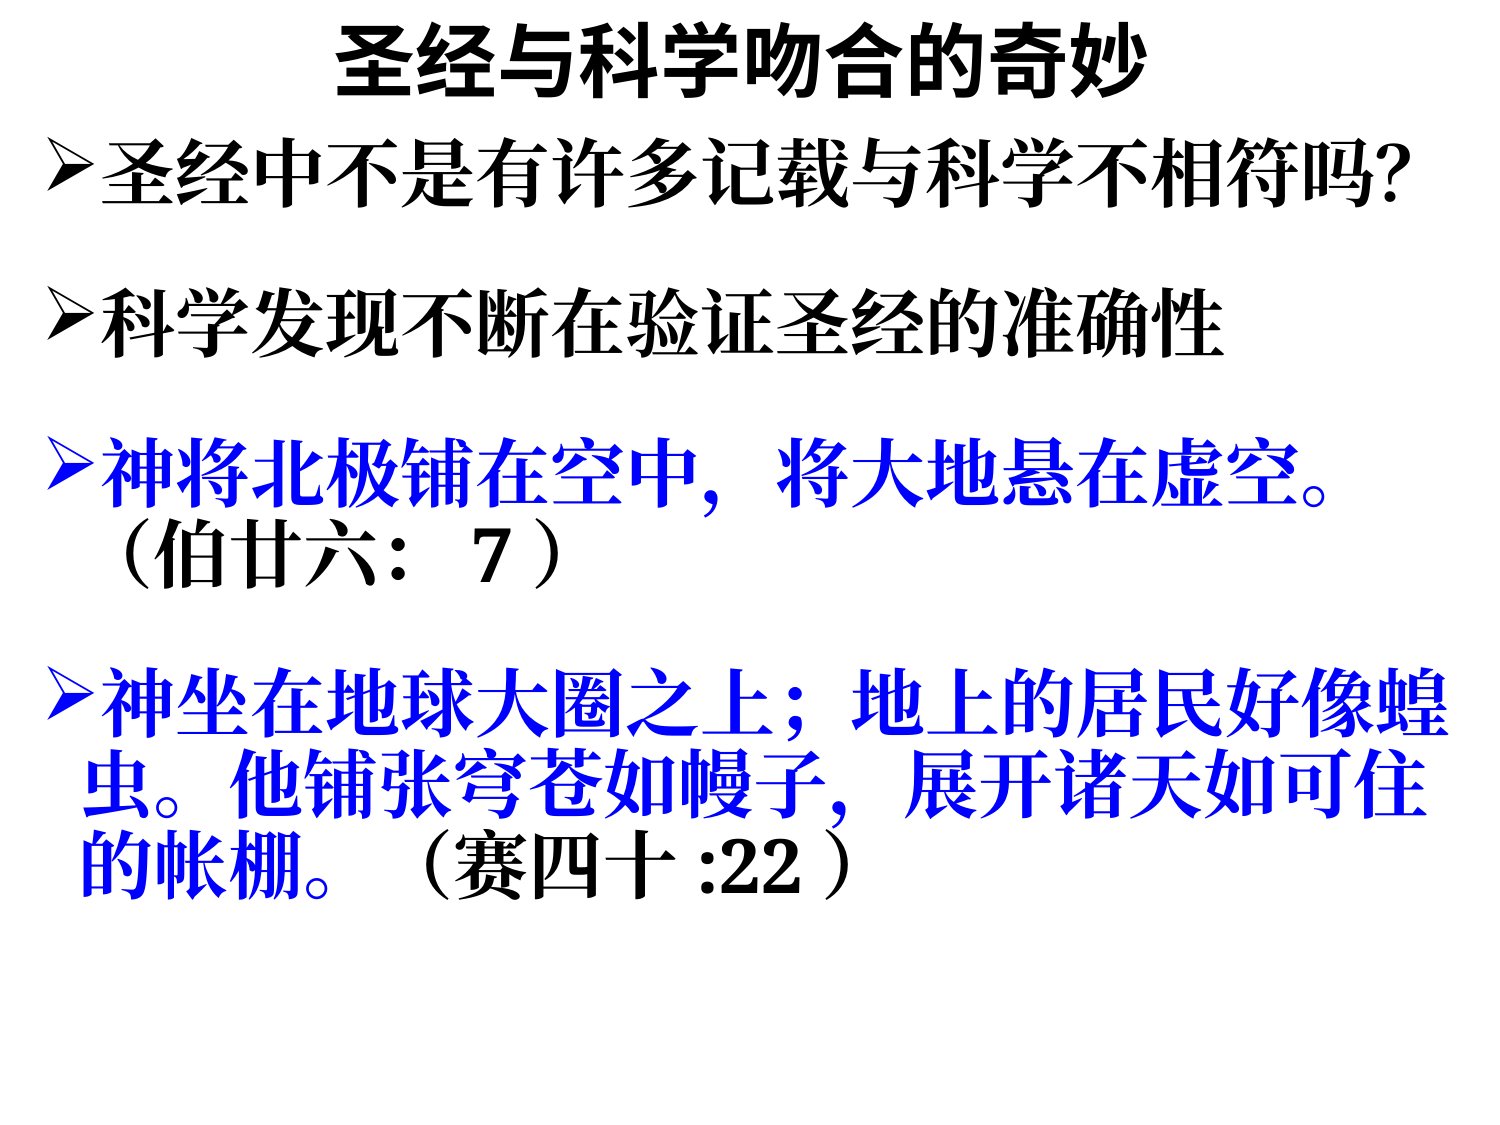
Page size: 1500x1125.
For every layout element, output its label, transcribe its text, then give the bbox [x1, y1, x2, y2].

list 圣经中不是有许多记载与科学不相符吗？ 科学发现不断在验证圣经的准确性 神将北极铺在空中，将大地悬在虚空。（伯廿六：7） 神坐在地球大圈之上；地上的居民好像蝗虫。他铺张穹苍如幔子，展开诸天如可住的帐棚。（赛四十:22） [26, 129, 1470, 1099]
title 圣经与科学吻合的奇妙 [26, 13, 1460, 117]
